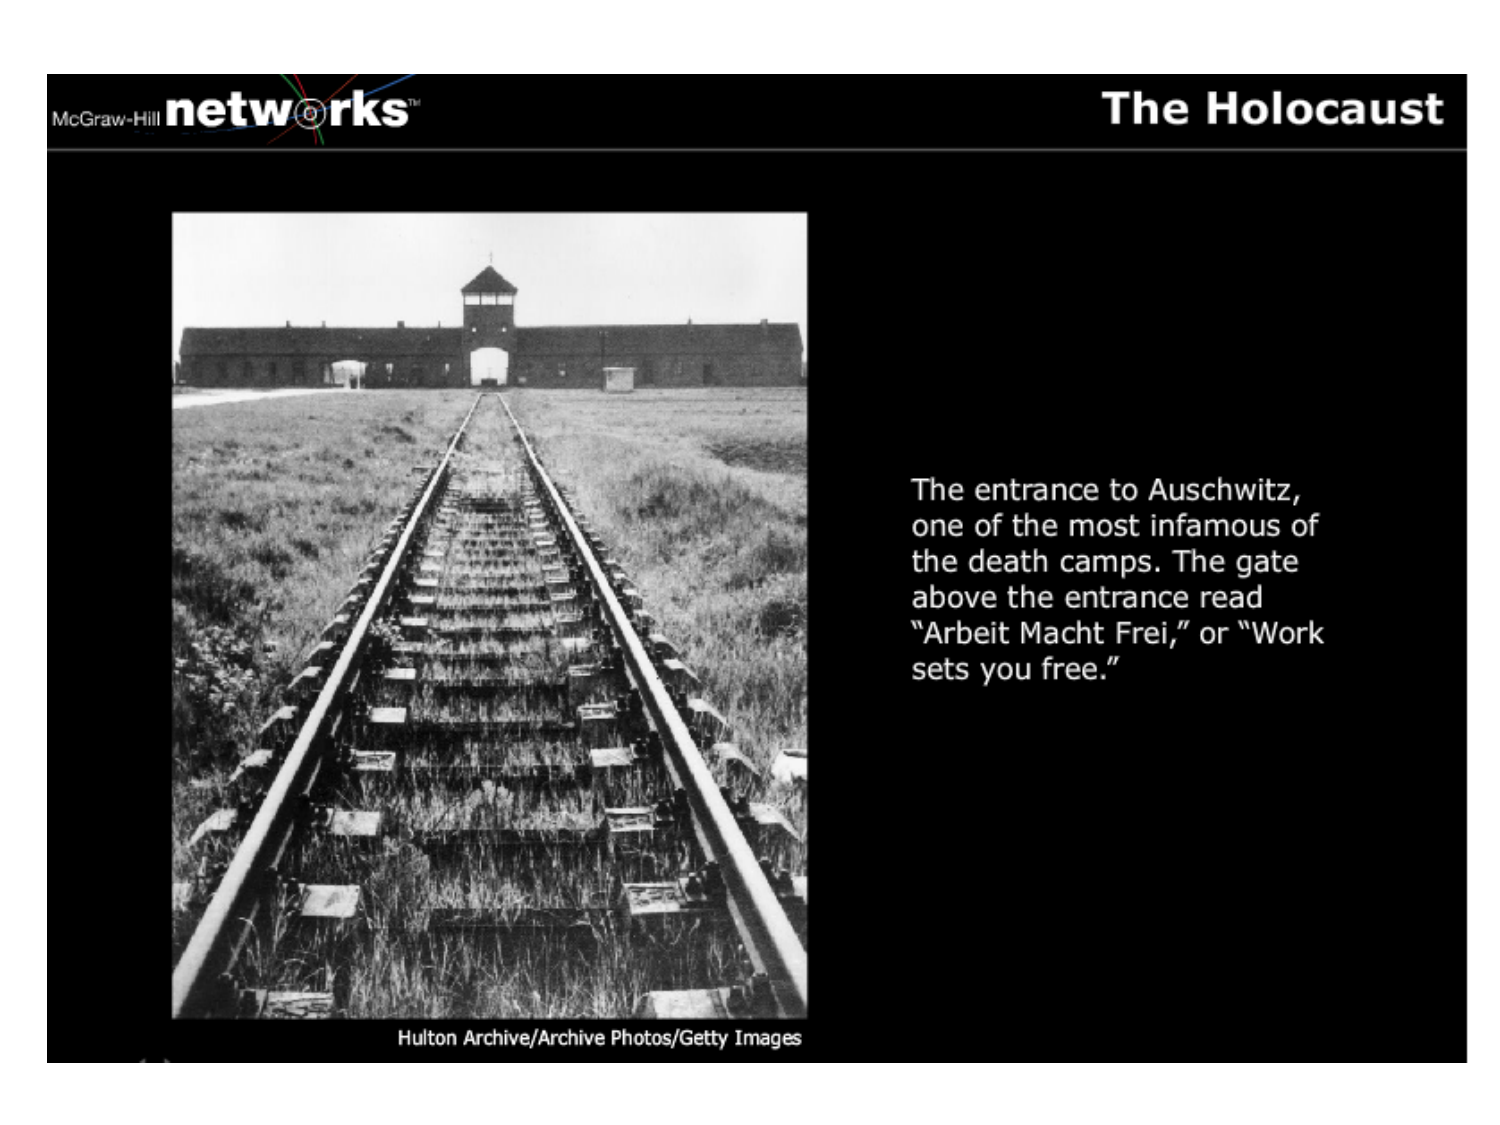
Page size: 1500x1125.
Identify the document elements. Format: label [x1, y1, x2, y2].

picture [46, 74, 1472, 1063]
